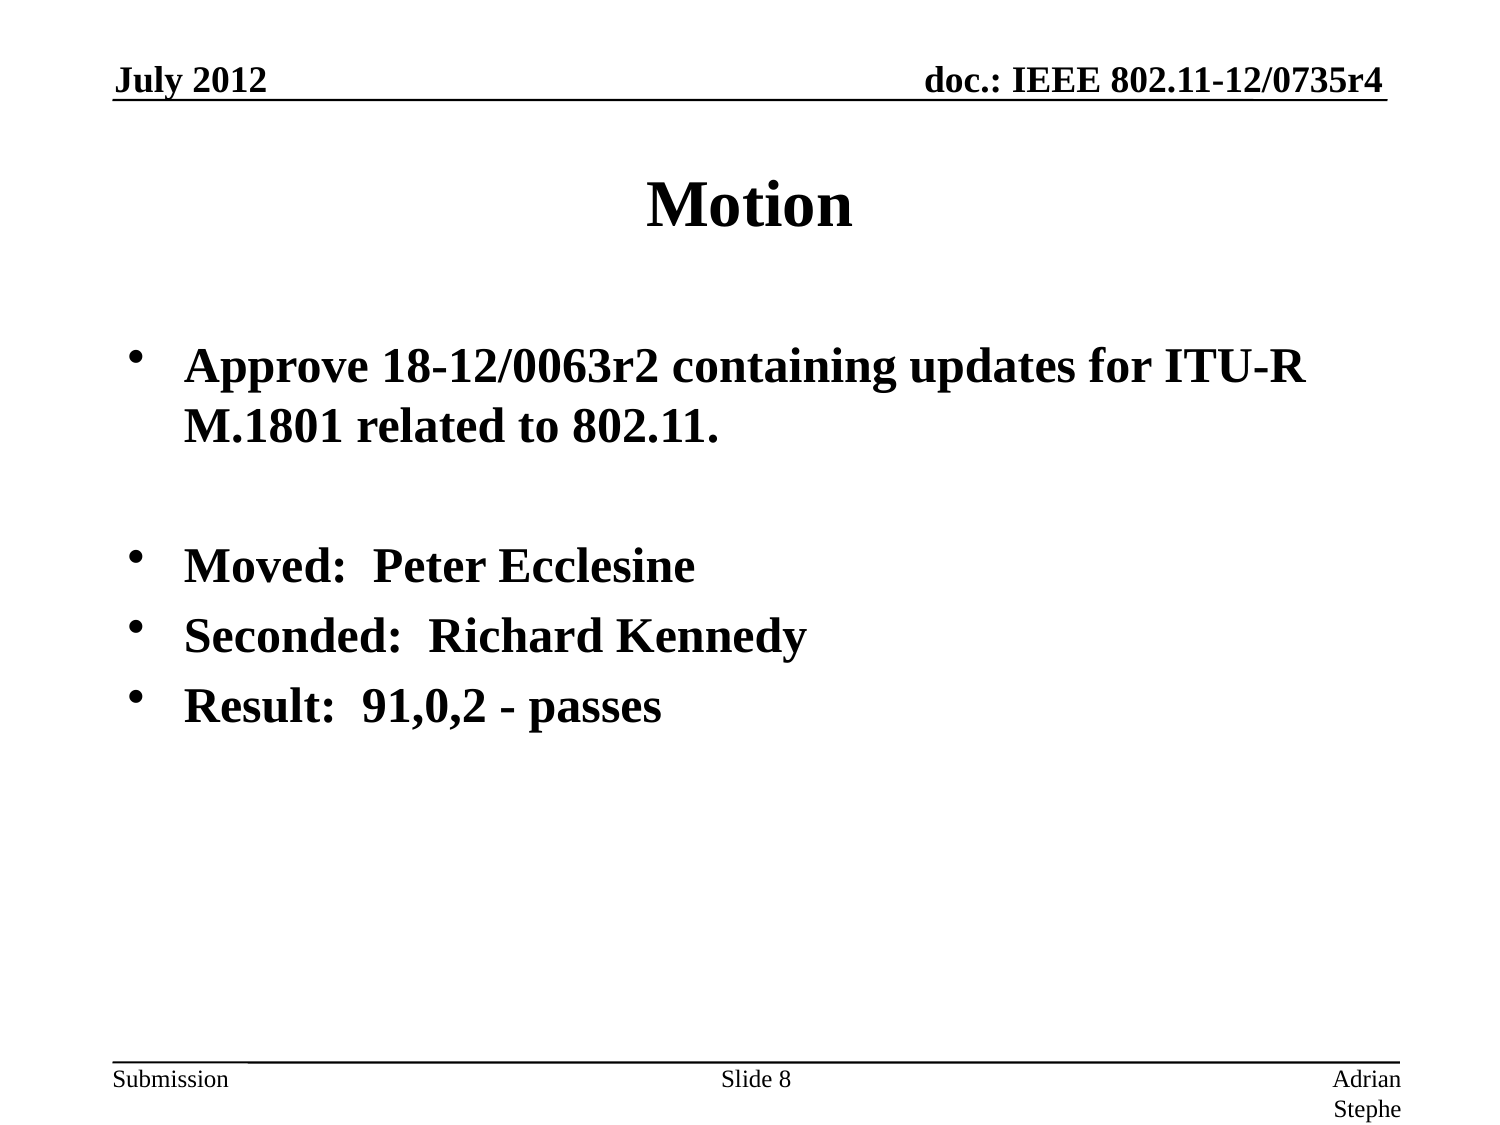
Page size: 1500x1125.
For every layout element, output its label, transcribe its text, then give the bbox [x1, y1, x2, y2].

title Motion [112, 112, 1388, 288]
slide_number Slide 8 [712, 1061, 800, 1093]
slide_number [114, 54, 374, 101]
footer Adrian Stephens, Intel Corporation [1324, 1061, 1402, 1093]
list Approve 18-12/0063r2 containing updates for ITU-R M.1801 related to 802.11. Moved: Peter Ecclesine Seconded: Richard Kennedy Result: 91,0,2 - passes [112, 324, 1388, 1000]
